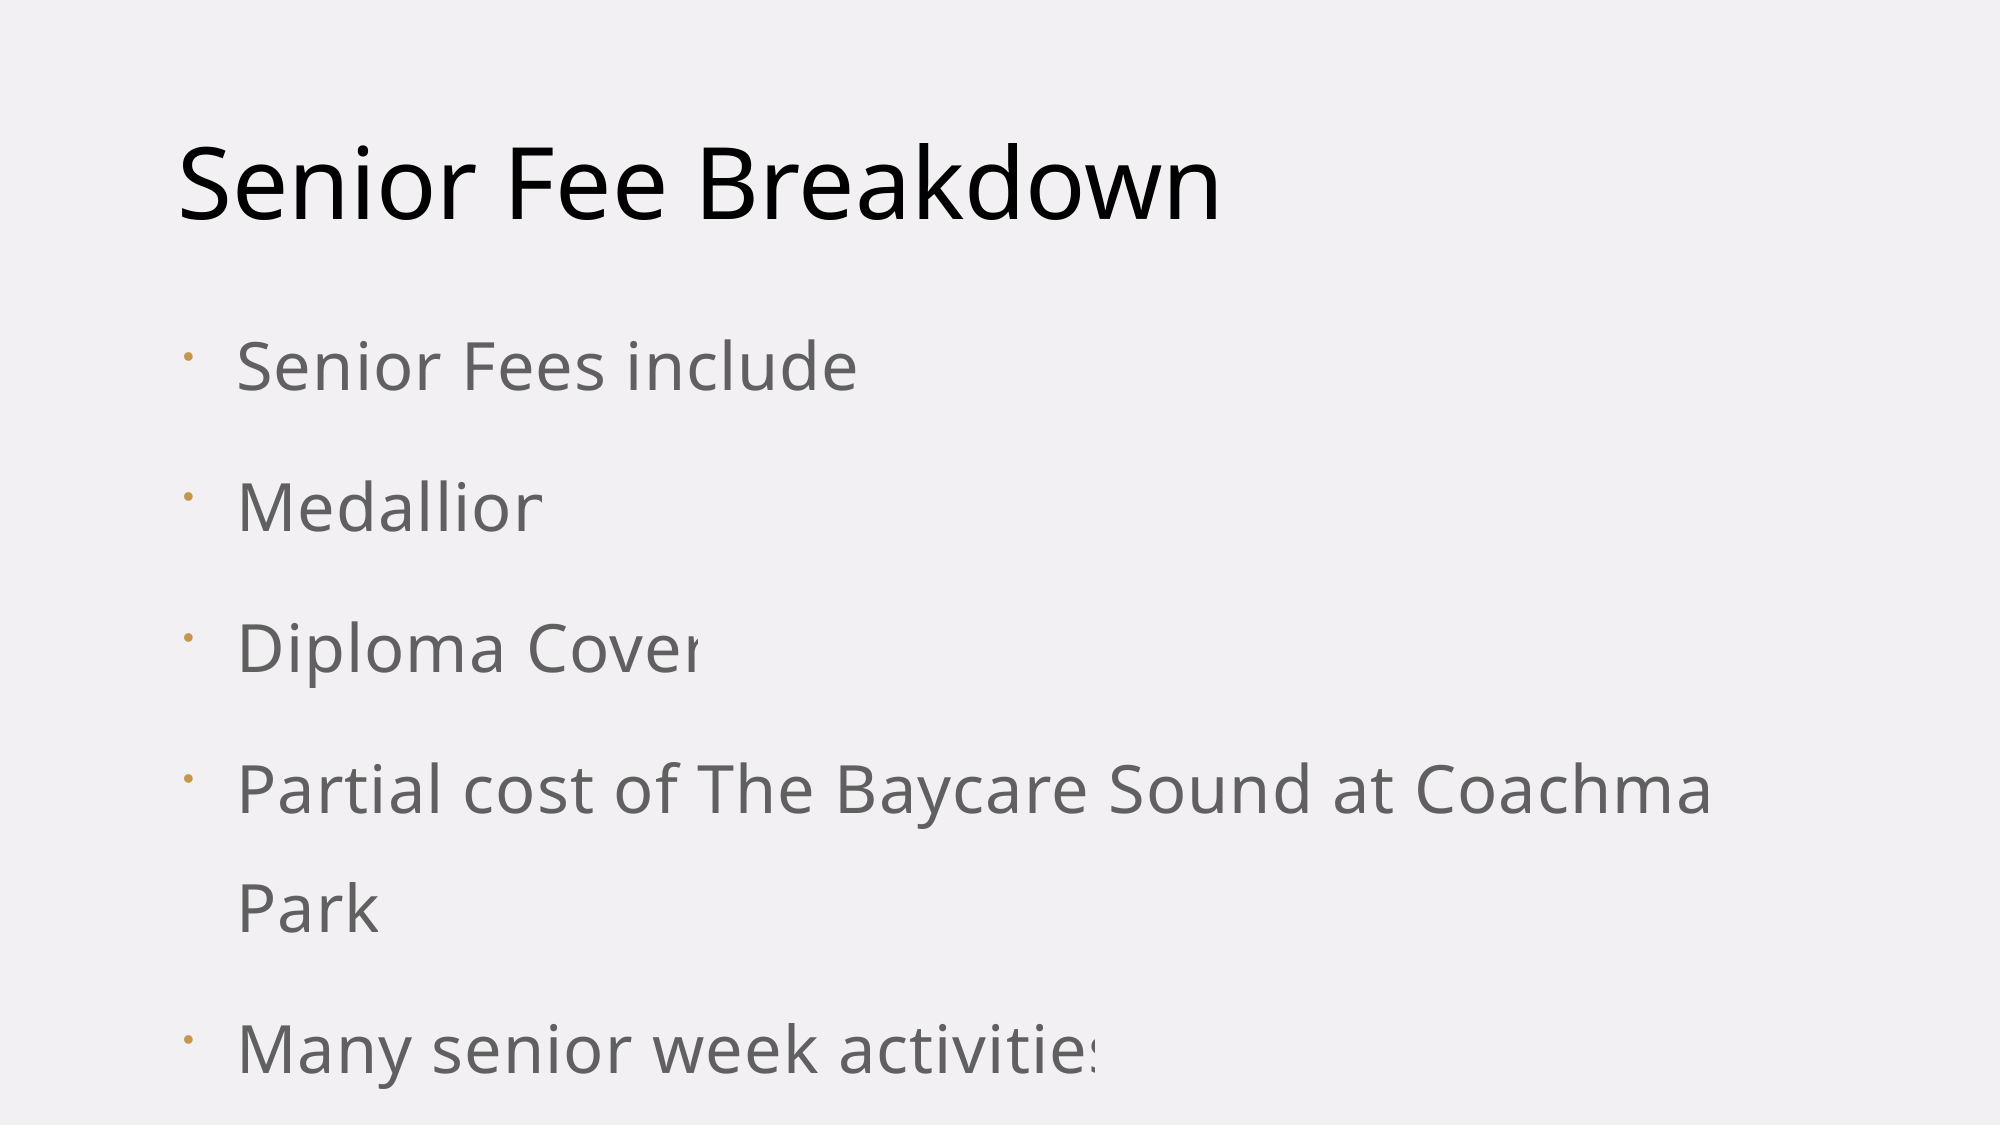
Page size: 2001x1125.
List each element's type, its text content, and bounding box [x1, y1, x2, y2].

title Senior Fee Breakdown [162, 64, 1838, 248]
list Senior Fees include: Medallion Diploma Cover Partial cost of The Baycare Sound at Coachman Park Many senior week activities [162, 276, 1838, 940]
